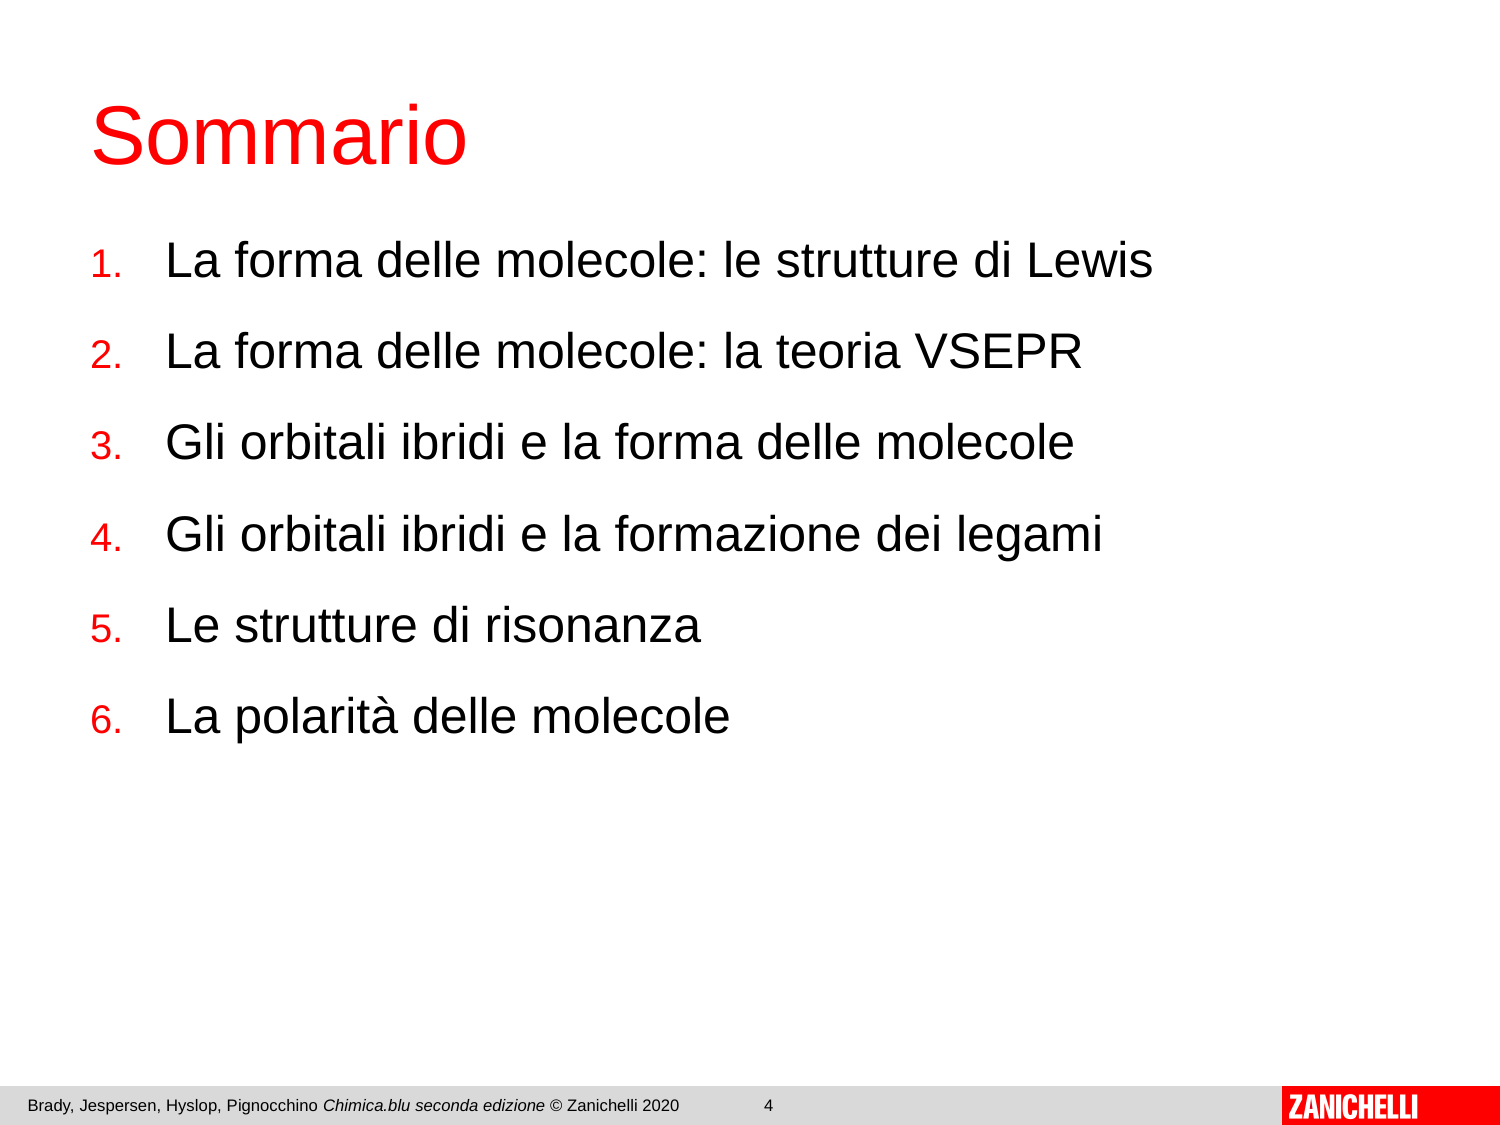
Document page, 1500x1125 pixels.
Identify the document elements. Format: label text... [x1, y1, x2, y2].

list La forma delle molecole: le strutture di Lewis La forma delle molecole: la teoria VSEPR Gli orbitali ibridi e la forma delle molecole Gli orbitali ibridi e la formazione dei legami Le strutture di risonanza La polarità delle molecole [75, 220, 1424, 895]
picture [1282, 1086, 1500, 1125]
footer Brady, Jespersen, Hyslop, Pignocchino Chimica.blu seconda edizione © Zanichelli 2020 [12, 1086, 727, 1125]
title Sommario [75, 62, 1424, 213]
